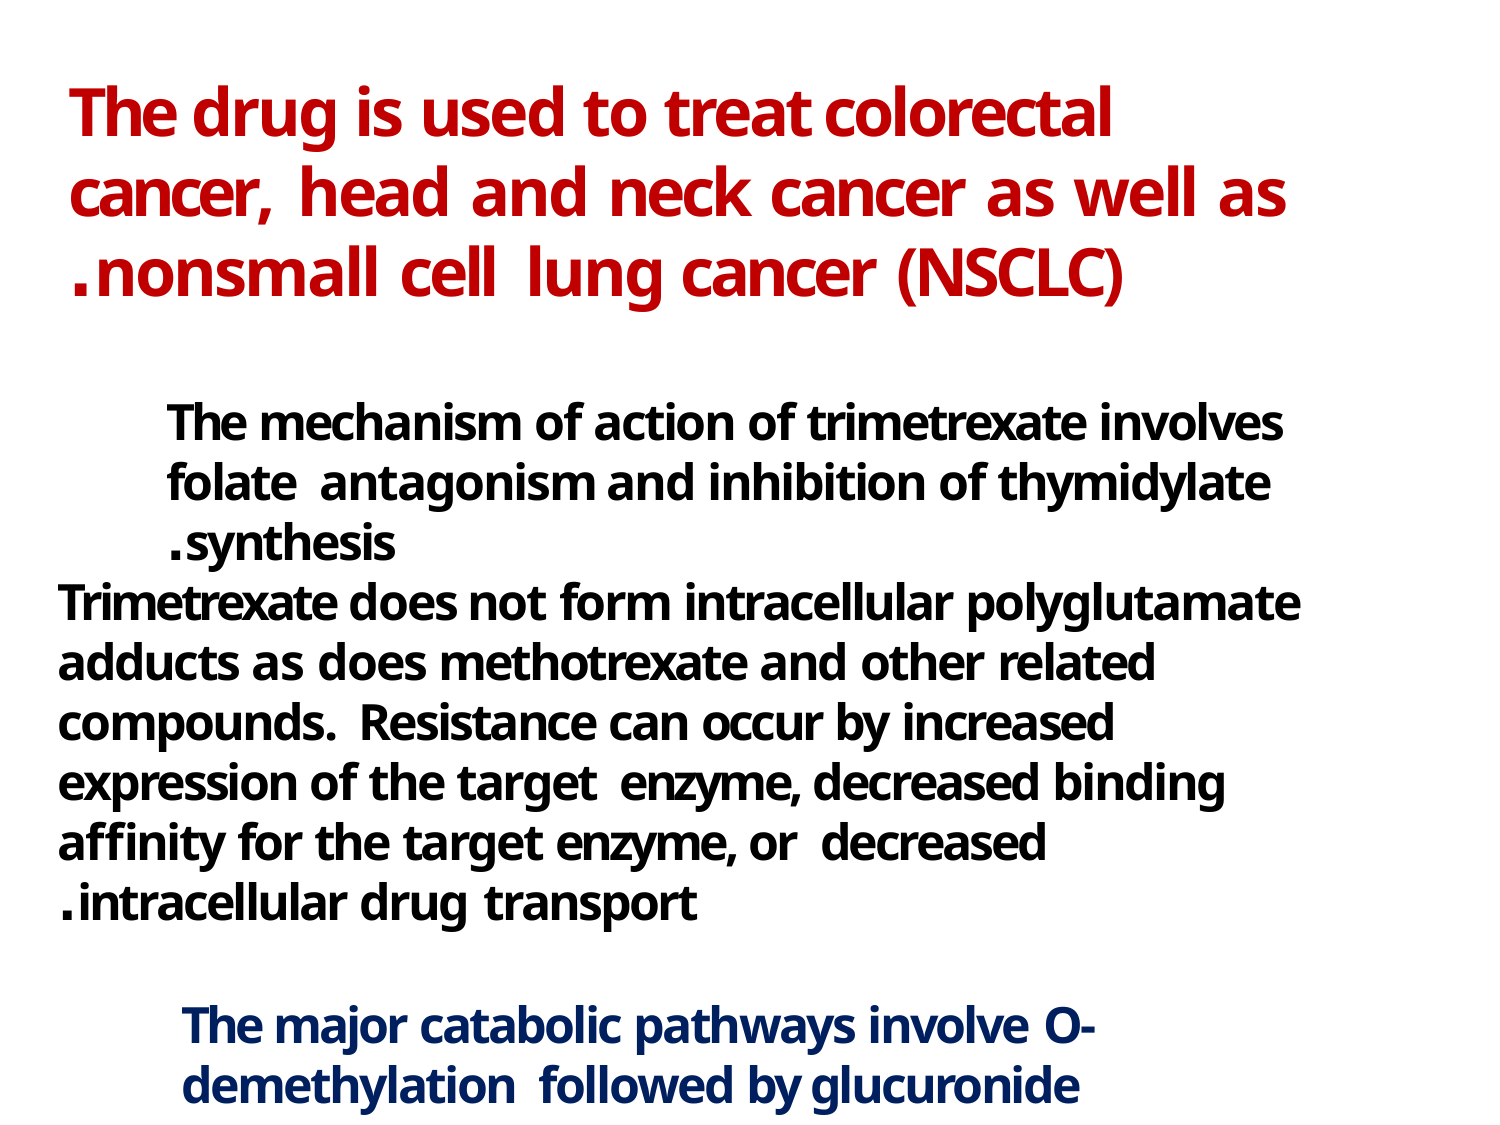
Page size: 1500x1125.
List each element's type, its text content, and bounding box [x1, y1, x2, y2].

title The drug is used to treat colorectal cancer, head and neck cancer as well as nonsmall cell lung cancer (NSCLC). [68, 67, 1432, 310]
list The mechanism of action of trimetrexate involves folate antagonism and inhibition of thymidylate synthesis. Trimetrexate does not form intracellular polyglutamate adducts as does methotrexate and other related compounds. Resistance can occur by increased expression of the target enzyme, decreased binding affinity for the target enzyme, or decreased intracellular drug transport. The major catabolic pathways involve O-demethylation followed by glucuronide conjugation. [57, 388, 1443, 1125]
